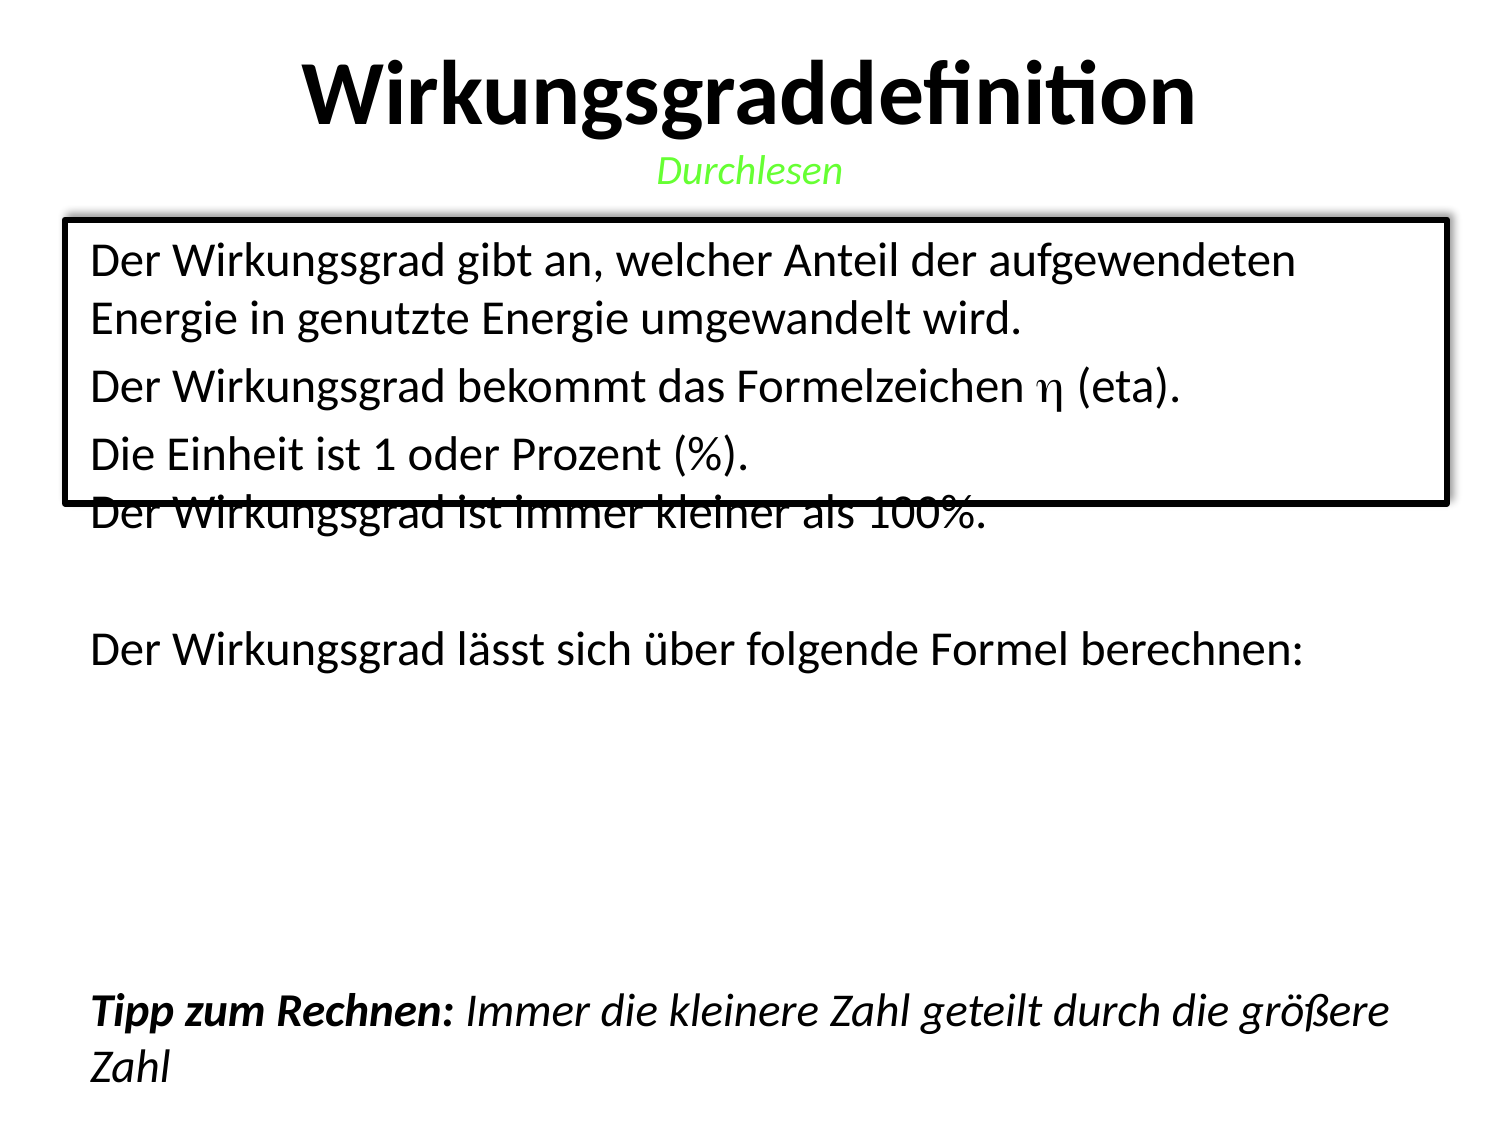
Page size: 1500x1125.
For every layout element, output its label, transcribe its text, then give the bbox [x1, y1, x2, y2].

text_box [63, 218, 1449, 505]
title Wirkungsgraddefinition Durchlesen [75, 19, 1425, 207]
